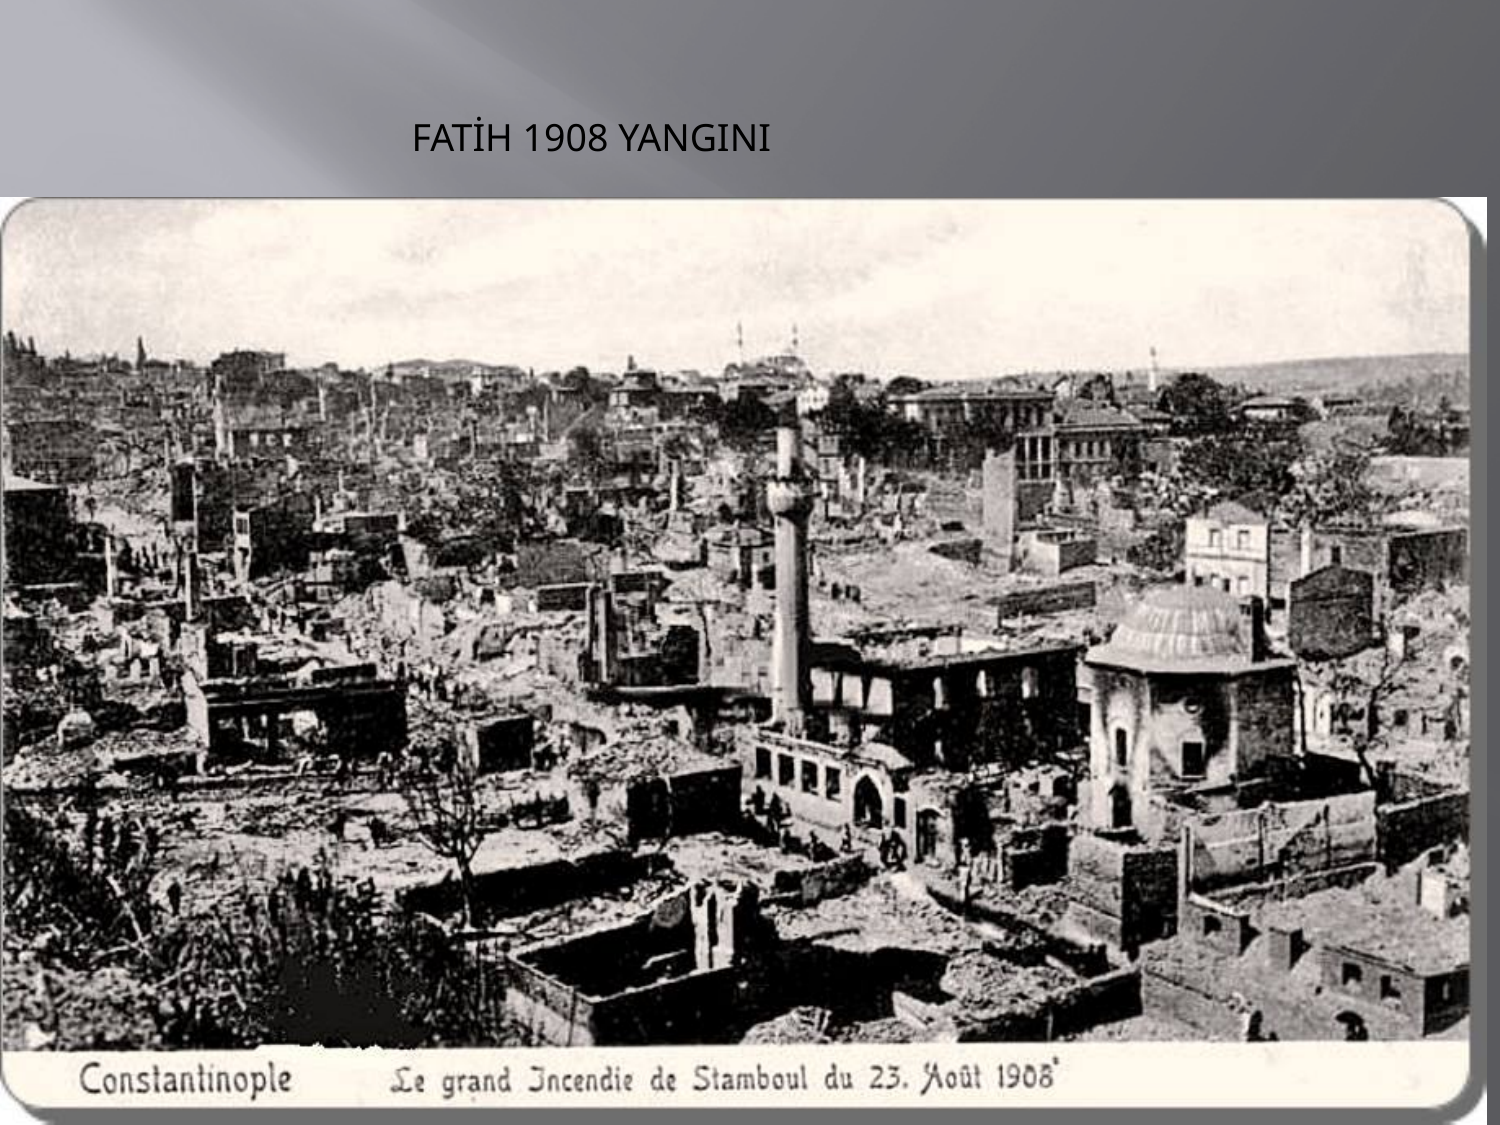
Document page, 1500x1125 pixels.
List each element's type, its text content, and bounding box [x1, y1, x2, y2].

picture [0, 197, 1487, 1125]
text_box FATİH 1908 YANGINI [396, 106, 787, 167]
